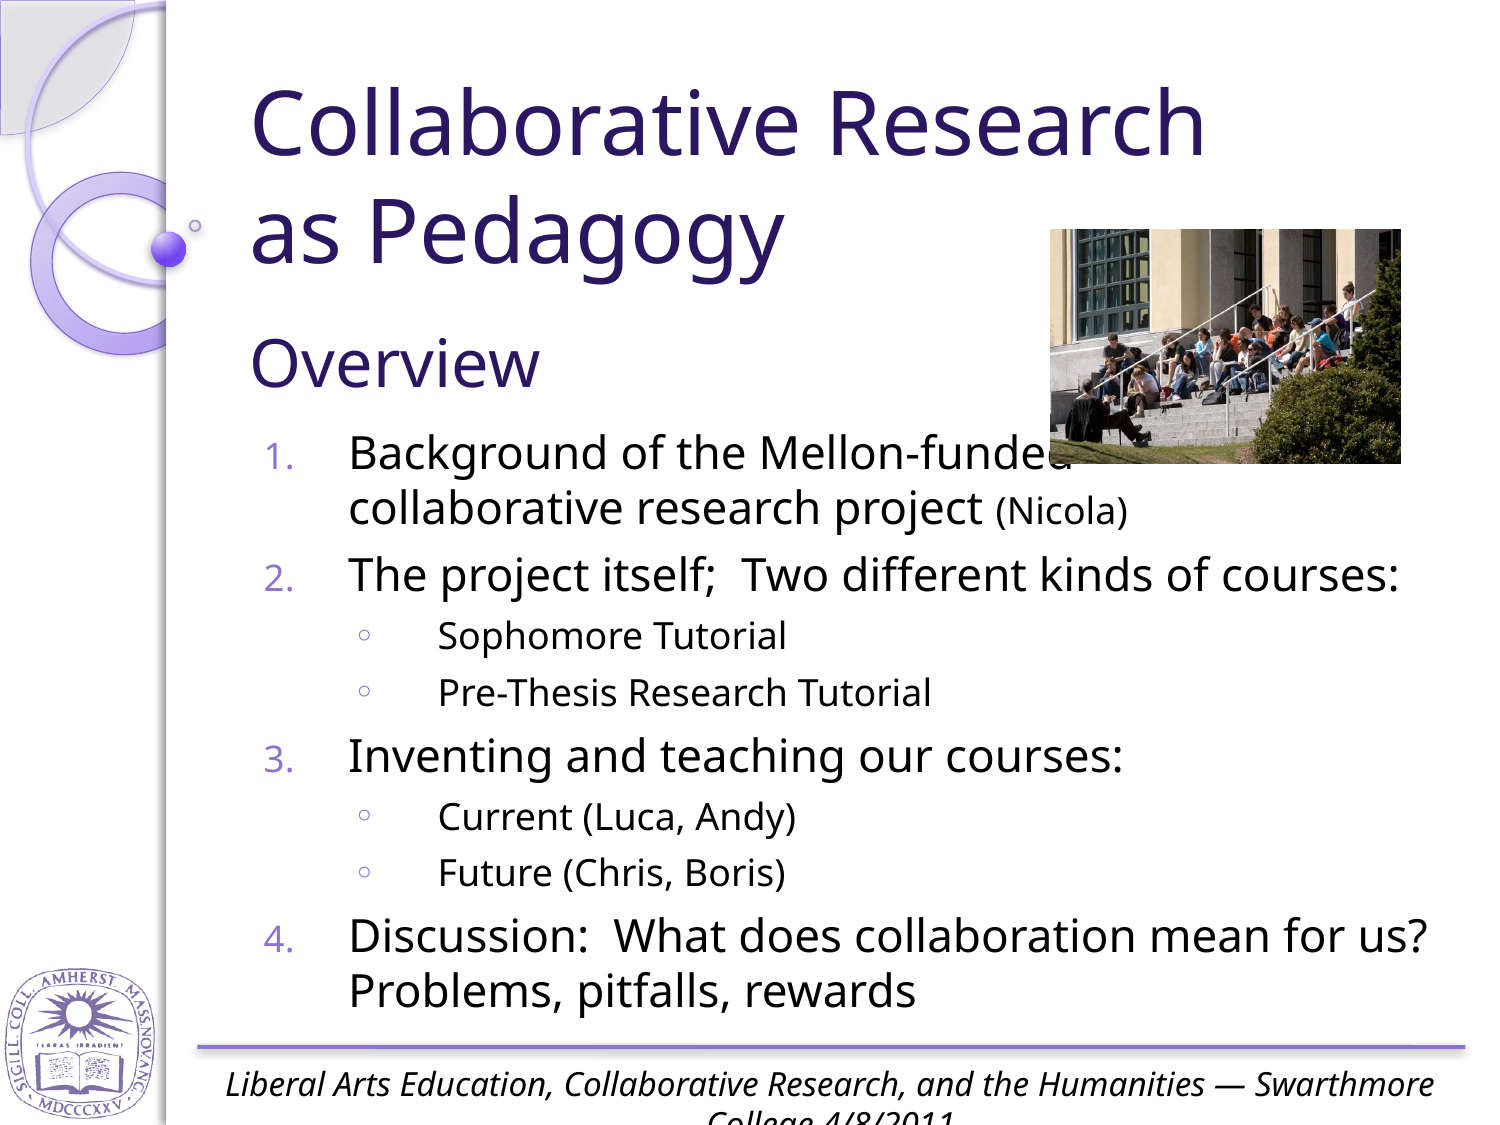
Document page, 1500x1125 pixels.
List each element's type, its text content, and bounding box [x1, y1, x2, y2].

text_box Liberal Arts Education, Collaborative Research, and the Humanities — Swarthmore College 4/8/2011 [178, 1055, 1484, 1125]
text_box Background of the Mellon-funded collaborative research project (Nicola) The project itself; Two different kinds of courses: Sophomore Tutorial Pre-Thesis Research Tutorial Inventing and teaching our courses: Current (Luca, Andy) Future (Chris, Boris) Discussion: What does collaboration mean for us? Problems, pitfalls, rewards [235, 416, 1466, 1043]
picture [1049, 229, 1402, 464]
picture [3, 967, 155, 1119]
text_box Collaborative Research as Pedagogy Overview [234, 58, 1450, 596]
